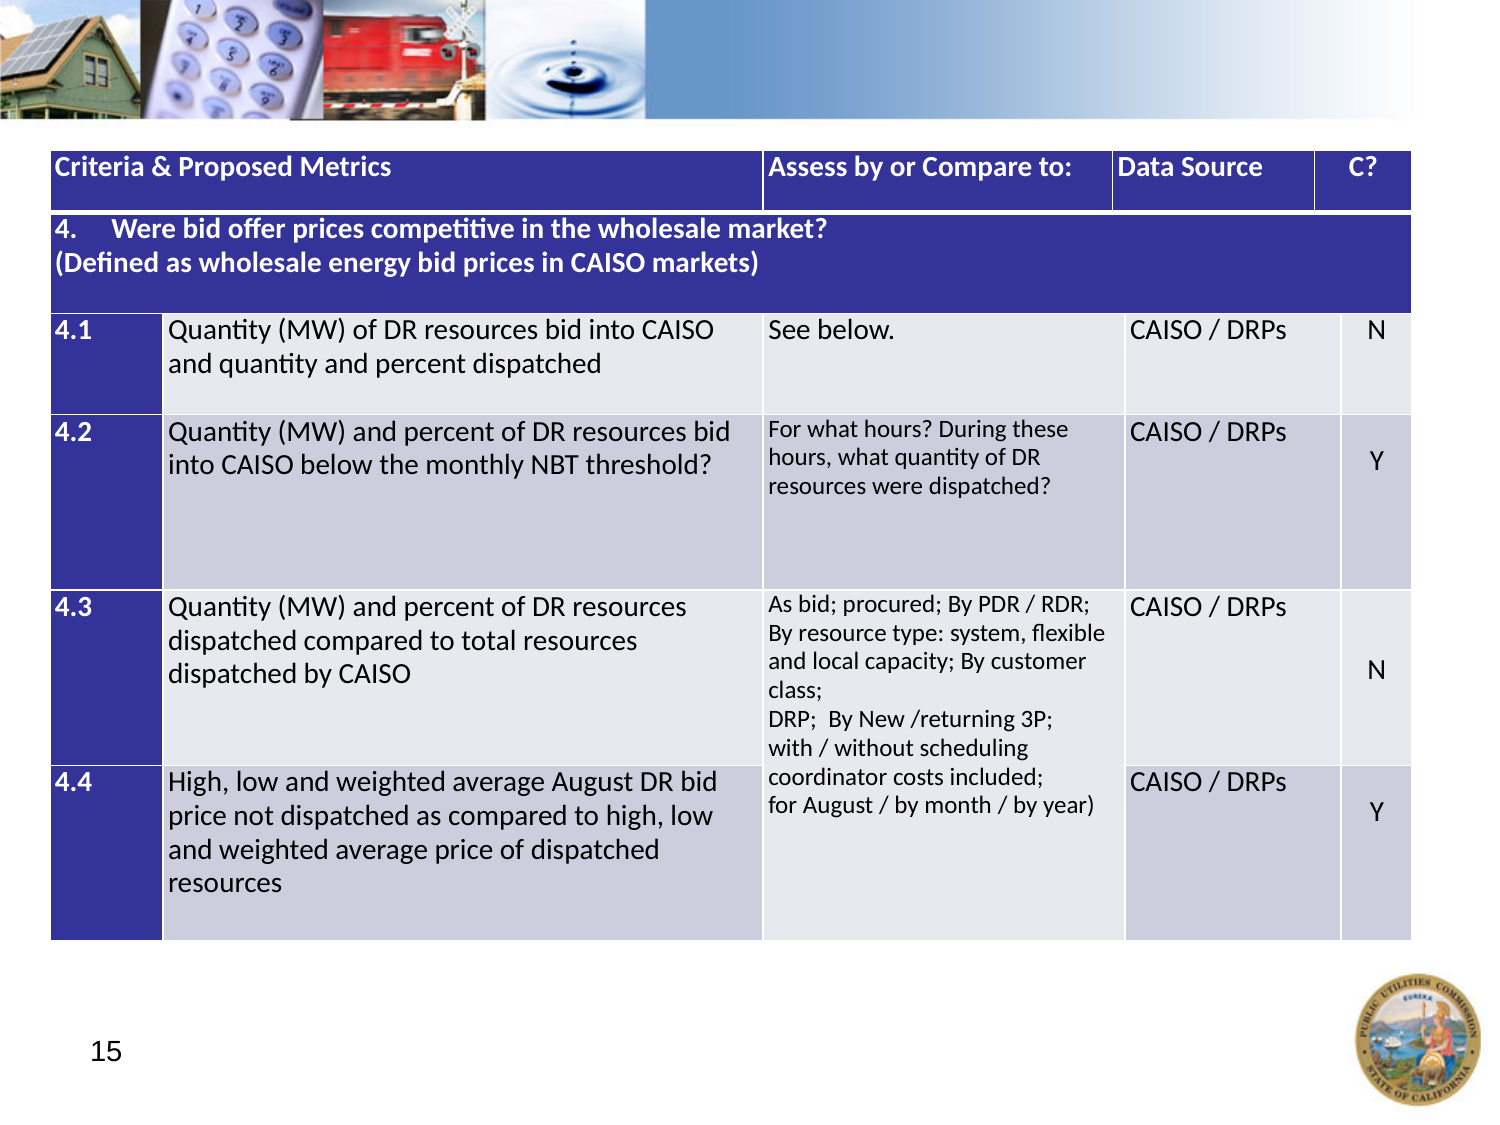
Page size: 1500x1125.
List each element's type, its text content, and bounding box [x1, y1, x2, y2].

table_cell 4.3 [51, 591, 162, 765]
table_cell High, low and weighted average August DR bid price not dispatched as compared to high, low and weighted average price of dispatched resources [164, 766, 762, 940]
table_cell CAISO / DRPs [1126, 591, 1340, 765]
table_cell CAISO / DRPs [1126, 766, 1340, 940]
table_cell N [1342, 591, 1411, 765]
table_cell CAISO / DRPs [1126, 314, 1340, 414]
picture [0, 0, 1500, 1125]
table_cell CAISO / DRPs [1126, 415, 1340, 589]
table_header Assess by or Compare to: [764, 151, 1112, 210]
table_cell As bid; procured; By PDR / RDR; By resource type: system, flexible and local capacity; By customer class; DRP; By New /returning 3P; with / without scheduling coordinator costs included; for August / by month / by year) [764, 591, 1124, 940]
table_cell See below. [764, 314, 1124, 414]
table_cell For what hours? During these hours, what quantity of DR resources were dispatched? [764, 415, 1124, 589]
table_cell 4.2 [51, 415, 162, 589]
slide_number 15 [75, 1024, 350, 1103]
table_header Criteria & Proposed Metrics [51, 151, 762, 210]
table_cell Quantity (MW) of DR resources bid into CAISO and quantity and percent dispatched [164, 314, 762, 414]
table_cell Quantity (MW) and percent of DR resources dispatched compared to total resources dispatched by CAISO [164, 591, 762, 765]
table_cell Quantity (MW) and percent of DR resources bid into CAISO below the monthly NBT threshold? [164, 415, 762, 589]
table_cell 4.1 [51, 314, 162, 414]
table_cell Y [1342, 766, 1411, 940]
table_cell 4.4 [51, 766, 162, 940]
text_box [1252, 285, 1283, 391]
table_header C? [1315, 151, 1411, 210]
table_cell Were bid offer prices competitive in the wholesale market? (Defined as wholesale energy bid prices in CAISO markets) [51, 215, 1411, 313]
table_header Data Source [1113, 151, 1314, 210]
table_cell N [1342, 314, 1411, 414]
table_cell Y [1342, 415, 1411, 589]
